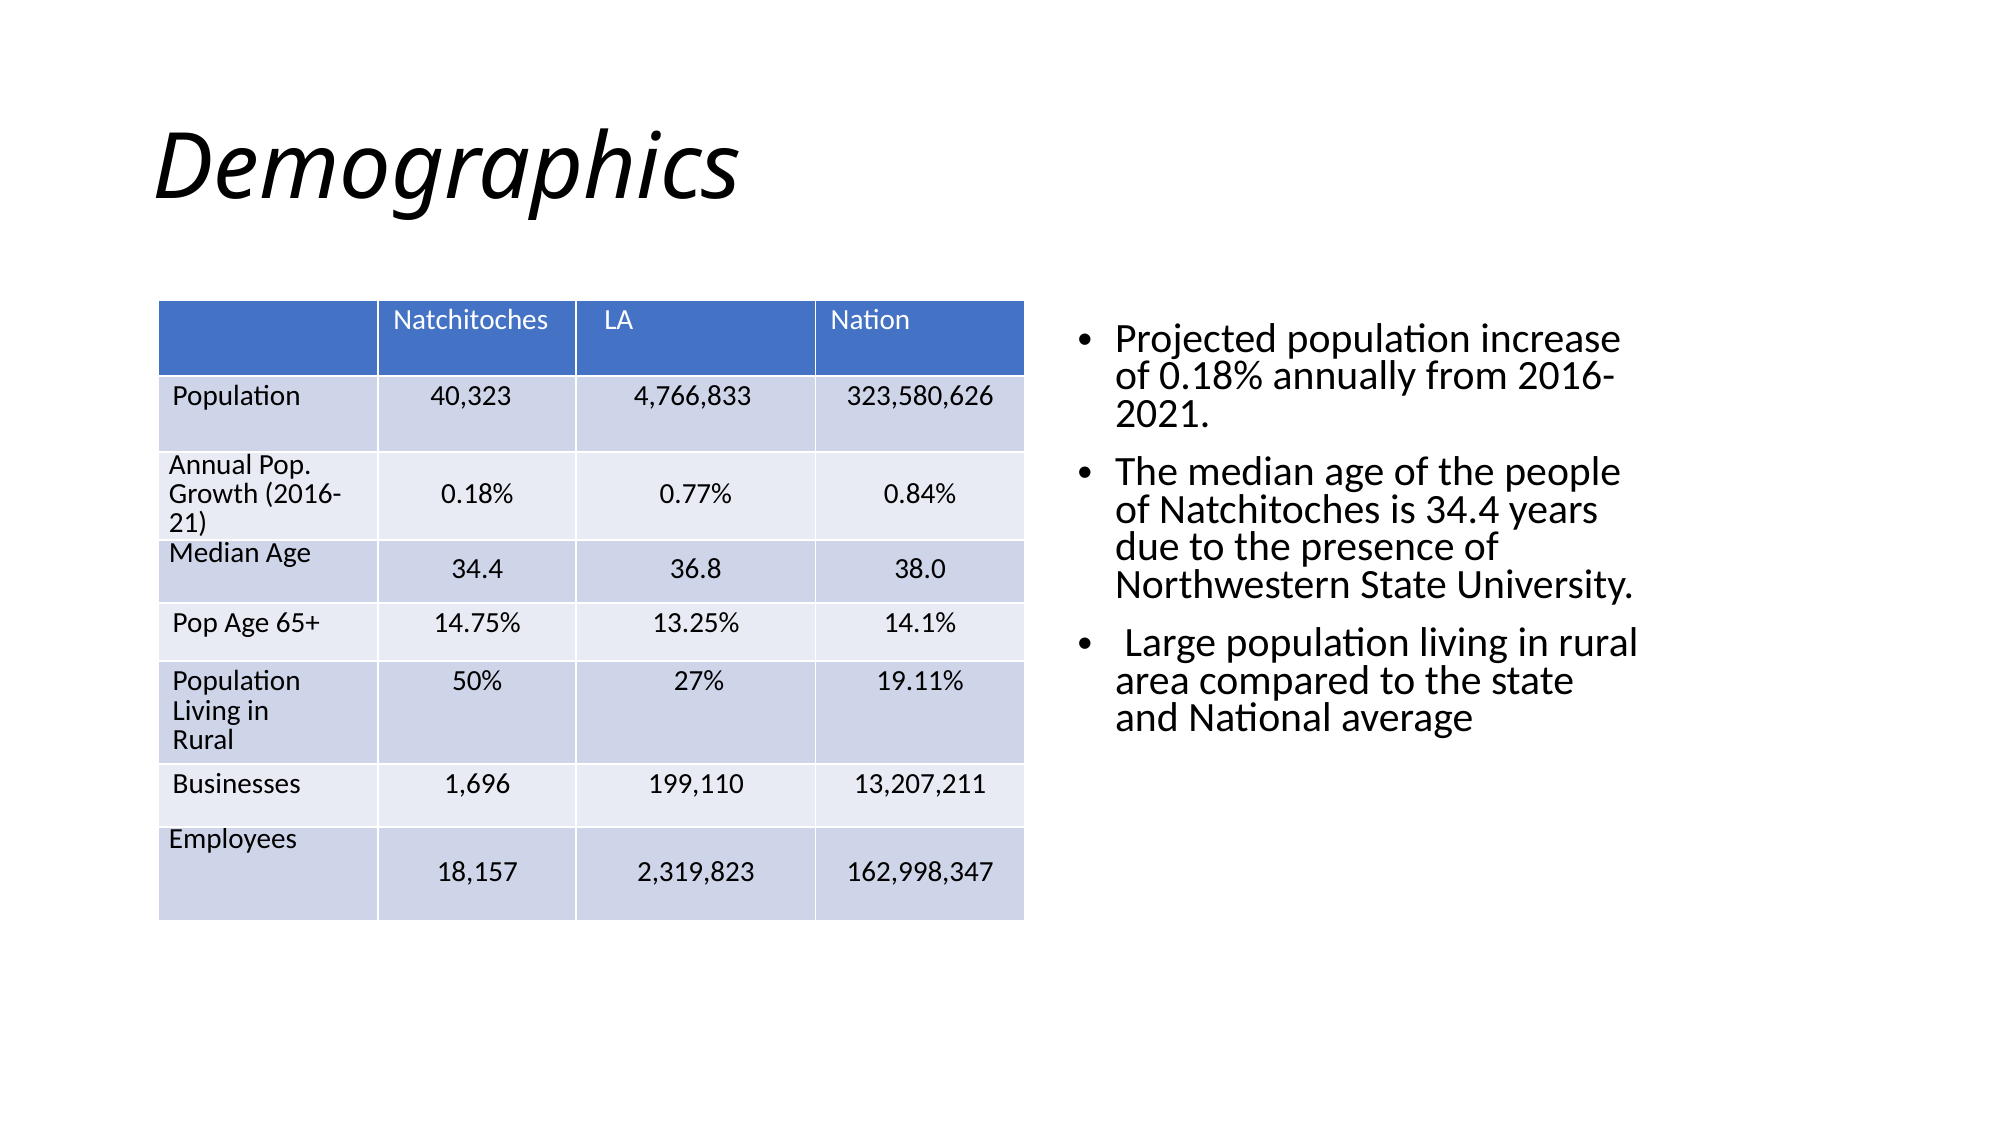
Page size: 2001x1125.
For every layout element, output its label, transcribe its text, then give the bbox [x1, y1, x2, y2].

table_cell 13,207,211 [816, 765, 1024, 826]
table_cell Median Age [159, 541, 377, 602]
table_cell 323,580,626 [816, 377, 1024, 451]
table_cell 27% [577, 662, 815, 763]
table_cell 162,998,347 [816, 828, 1024, 920]
table_cell 1,696 [379, 765, 575, 826]
table_header Nation [816, 301, 1024, 375]
table_cell 0.18% [379, 453, 575, 539]
table_cell 36.8 [577, 541, 815, 602]
table_header [159, 301, 377, 375]
table_cell Employees [159, 828, 377, 920]
table_cell 14.75% [379, 604, 575, 660]
table_cell Population [159, 377, 377, 451]
list Projected population increase of 0.18% annually from 2016-2021. The median age of the people of Natchitoches is 34.4 years due to the presence of Northwestern State University. Large population living in rural area compared to the state and National average [1062, 262, 1663, 1005]
table_cell 14.1% [816, 604, 1024, 660]
table_cell 2,319,823 [577, 828, 815, 920]
table_cell 13.25% [577, 604, 815, 660]
table_cell Annual Pop. Growth (2016-21) [159, 453, 377, 539]
table_cell 18,157 [379, 828, 575, 920]
table_cell 199,110 [577, 765, 815, 826]
table_cell 0.77% [577, 453, 815, 539]
table_cell 19.11% [816, 662, 1024, 763]
title Demographics [137, 59, 1863, 278]
table_header Natchitoches [379, 301, 575, 375]
table_cell 0.84% [816, 453, 1024, 539]
table_header LA [577, 301, 815, 375]
table_cell Population Living in Rural [159, 662, 377, 763]
table_cell Businesses [159, 765, 377, 826]
table_cell Pop Age 65+ [159, 604, 377, 660]
table_cell 40,323 [379, 377, 575, 451]
table_cell 38.0 [816, 541, 1024, 602]
table_cell 4,766,833 [577, 377, 815, 451]
table_cell 50% [379, 662, 575, 763]
table_cell 34.4 [379, 541, 575, 602]
